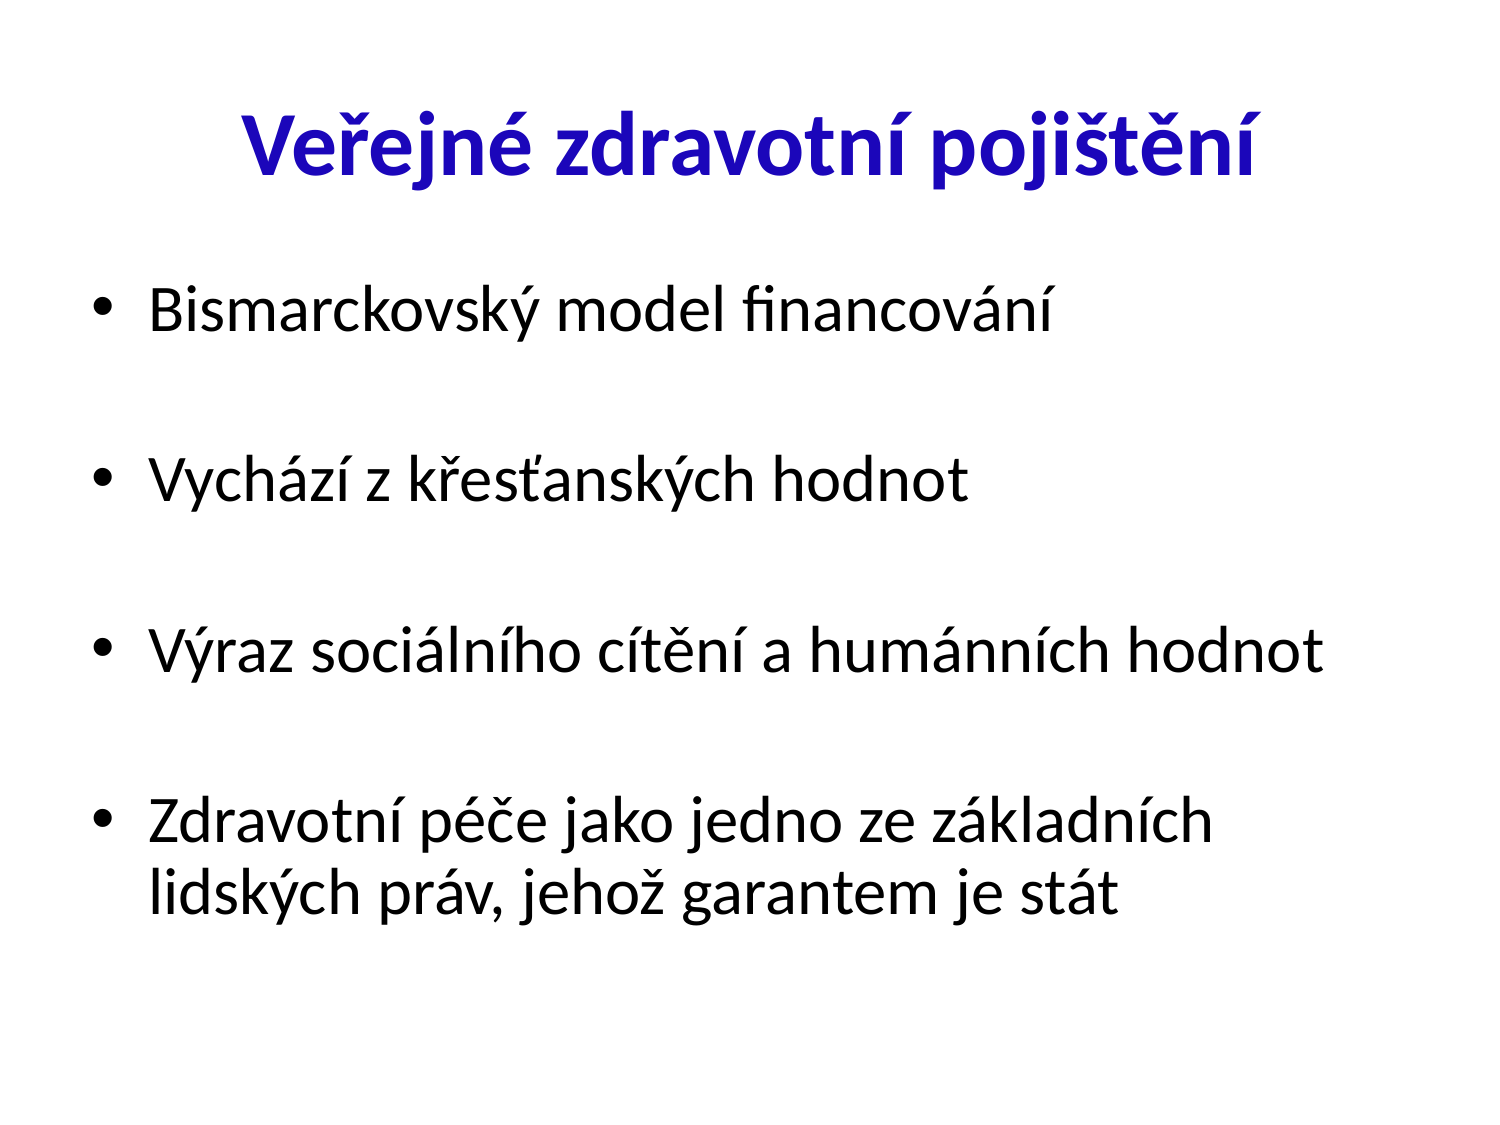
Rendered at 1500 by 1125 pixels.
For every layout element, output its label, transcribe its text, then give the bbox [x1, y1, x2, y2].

list Bismarckovský model financování Vychází z křesťanských hodnot Výraz sociálního cítění a humánních hodnot Zdravotní péče jako jedno ze základních lidských práv, jehož garantem je stát [76, 172, 1427, 1083]
title Veřejné zdravotní pojištění [75, 45, 1425, 233]
